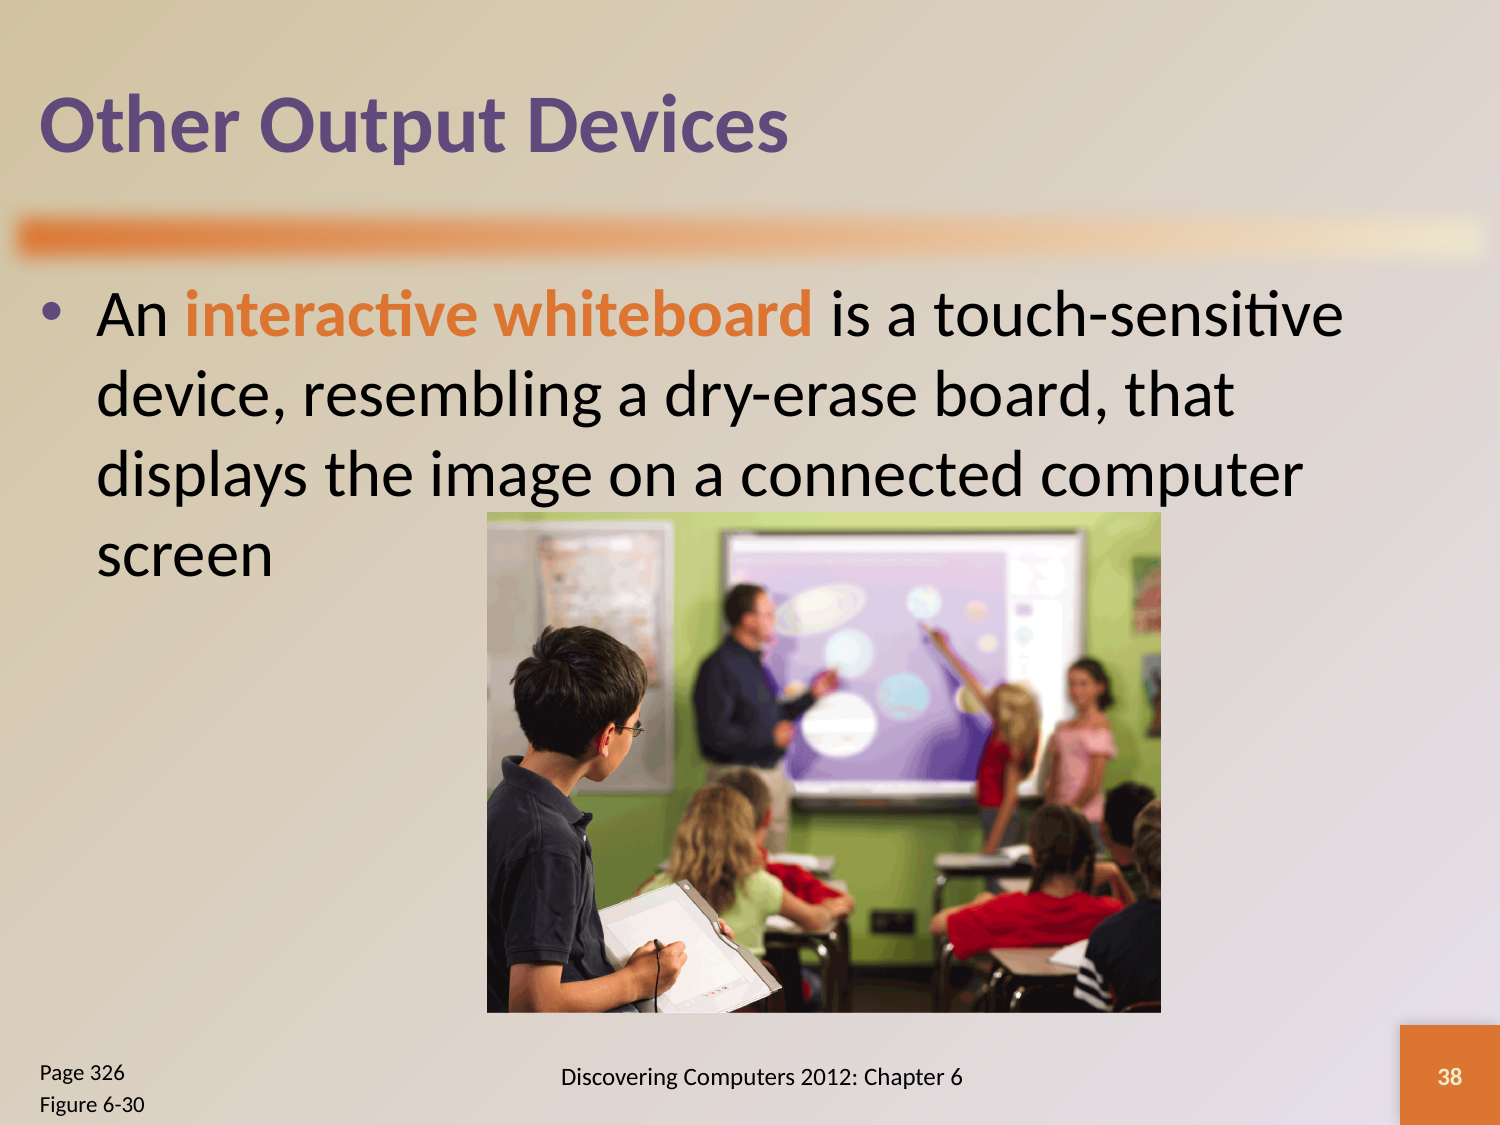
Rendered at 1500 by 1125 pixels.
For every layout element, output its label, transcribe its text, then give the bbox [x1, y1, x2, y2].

title Other Output Devices [24, 24, 1475, 213]
slide_number 38 [1400, 1025, 1500, 1125]
list Page 326 Figure 6-30 [24, 1050, 300, 1125]
footer Discovering Computers 2012: Chapter 6 [450, 1037, 1075, 1113]
picture [487, 512, 1162, 1013]
list An interactive whiteboard is a touch-sensitive device, resembling a dry-erase board, that displays the image on a connected computer screen [24, 262, 1475, 1025]
